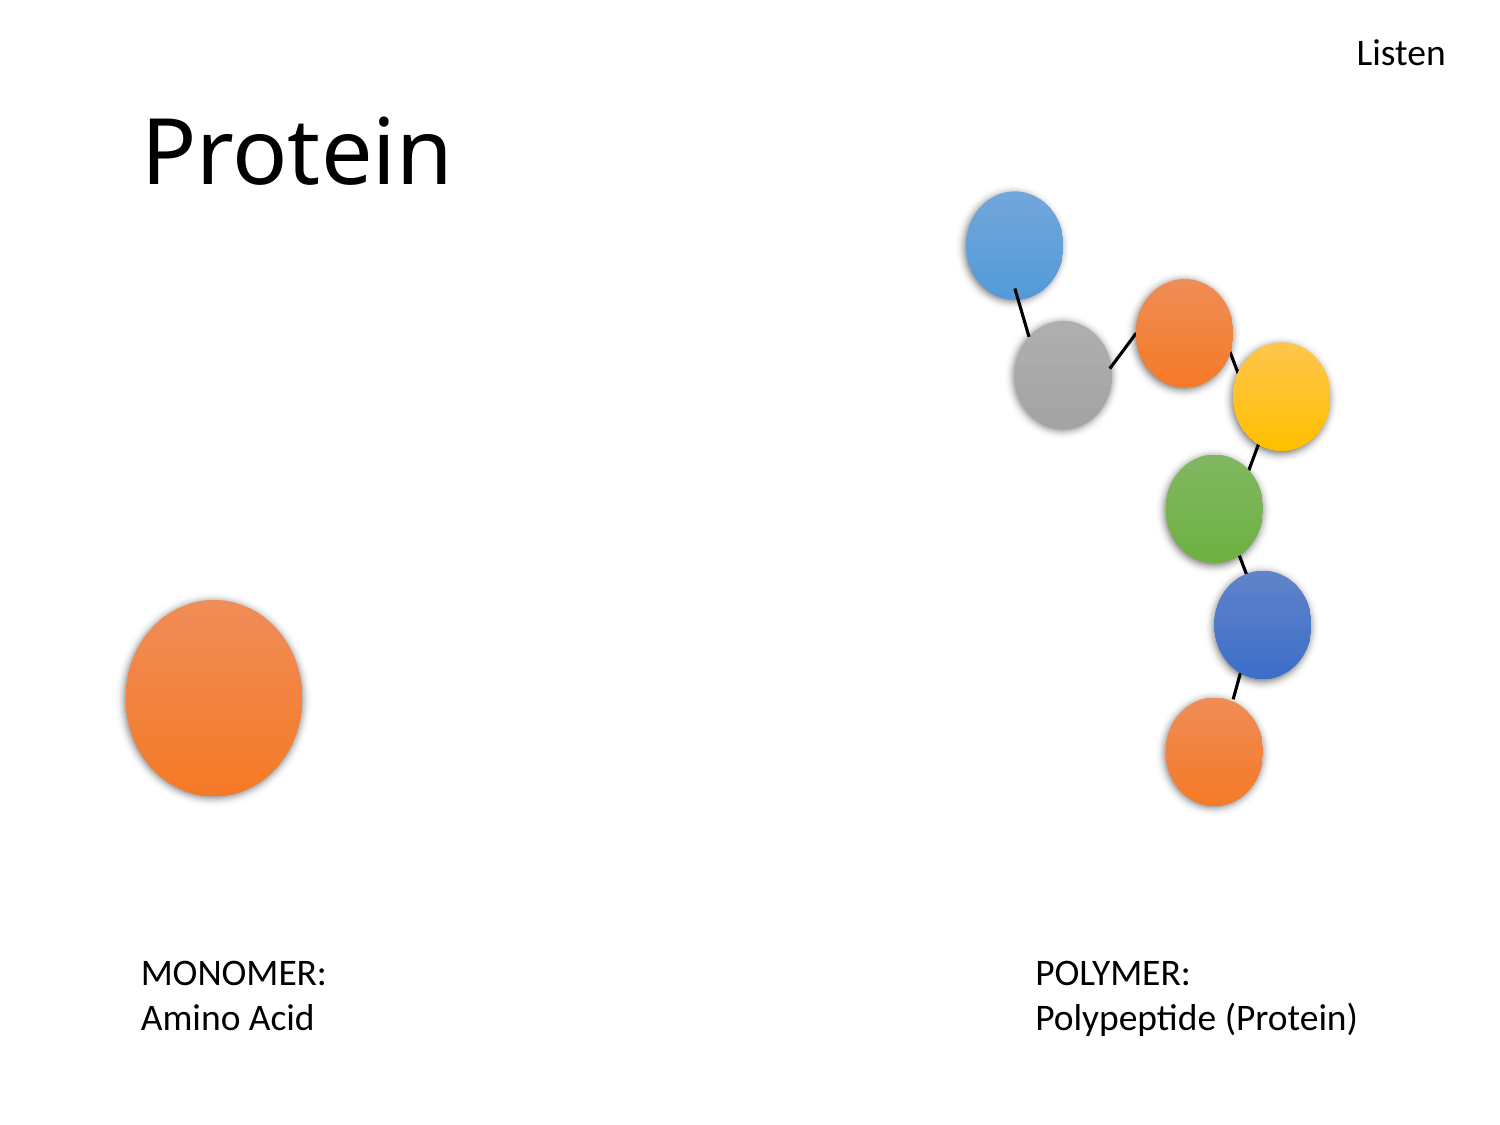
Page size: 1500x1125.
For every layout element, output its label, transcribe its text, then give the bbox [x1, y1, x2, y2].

text_box Listen [1341, 20, 1484, 80]
text_box POLYMER: Polypeptide (Protein) [1020, 940, 1465, 1046]
text_box [125, 599, 302, 797]
text_box MONOMER: Amino Acid [126, 940, 479, 1046]
title Protein [126, 31, 1322, 278]
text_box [966, 191, 1331, 806]
